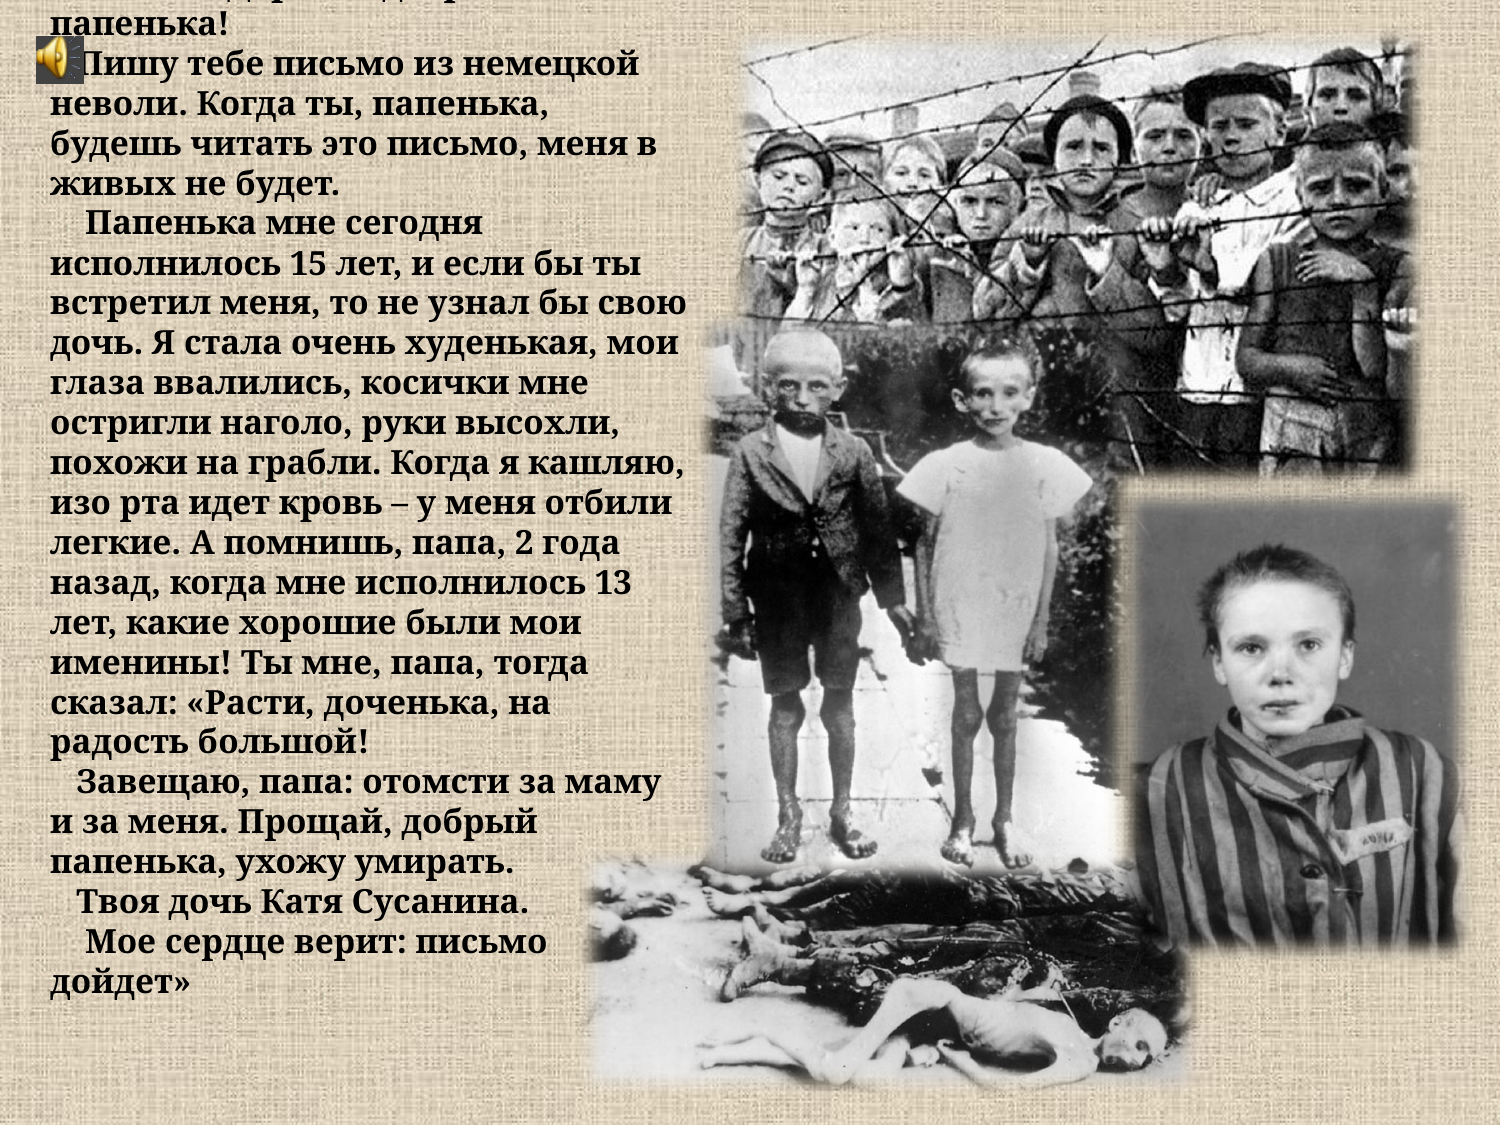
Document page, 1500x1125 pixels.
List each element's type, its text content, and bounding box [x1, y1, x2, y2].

picture [0, 0, 1500, 1125]
text_box « Дорогой добрый папенька! Пишу тебе письмо из немецкой неволи. Когда ты, папенька, будешь читать это письмо, меня в живых не будет. Папенька мне сегодня исполнилось 15 лет, и если бы ты встретил меня, то не узнал бы свою дочь. Я стала очень худенькая, мои глаза ввалились, косички мне остригли наголо, руки высохли, похожи на грабли. Когда я кашляю, изо рта идет кровь – у меня отбили легкие. А помнишь, папа, 2 года назад, когда мне исполнилось 13 лет, какие хорошие были мои именины! Ты мне, папа, тогда сказал: «Расти, доченька, на радость большой! Завещаю, папа: отомсти за маму и за меня. Прощай, добрый папенька, ухожу умирать. Твоя дочь Катя Сусанина. Мое сердце верит: письмо дойдет» [35, 0, 704, 1008]
